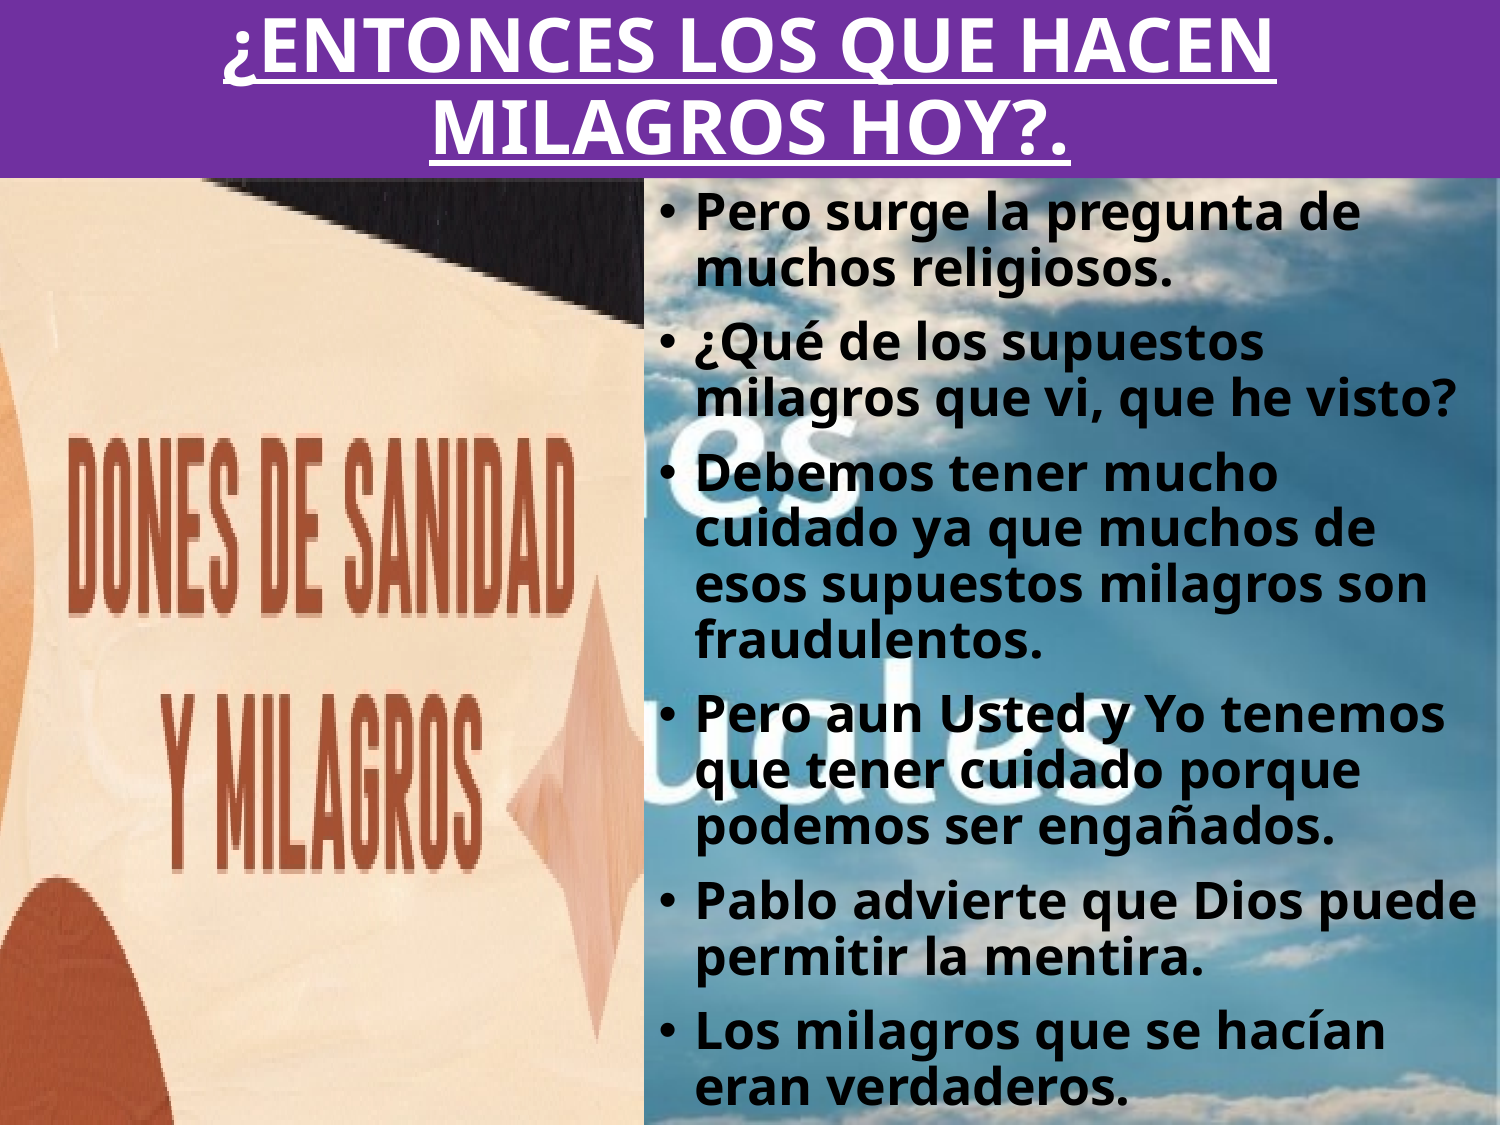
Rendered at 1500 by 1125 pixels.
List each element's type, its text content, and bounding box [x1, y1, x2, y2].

title ¿ENTONCES LOS QUE HACEN MILAGROS HOY?. [0, 0, 1500, 178]
picture [0, 178, 1500, 1125]
